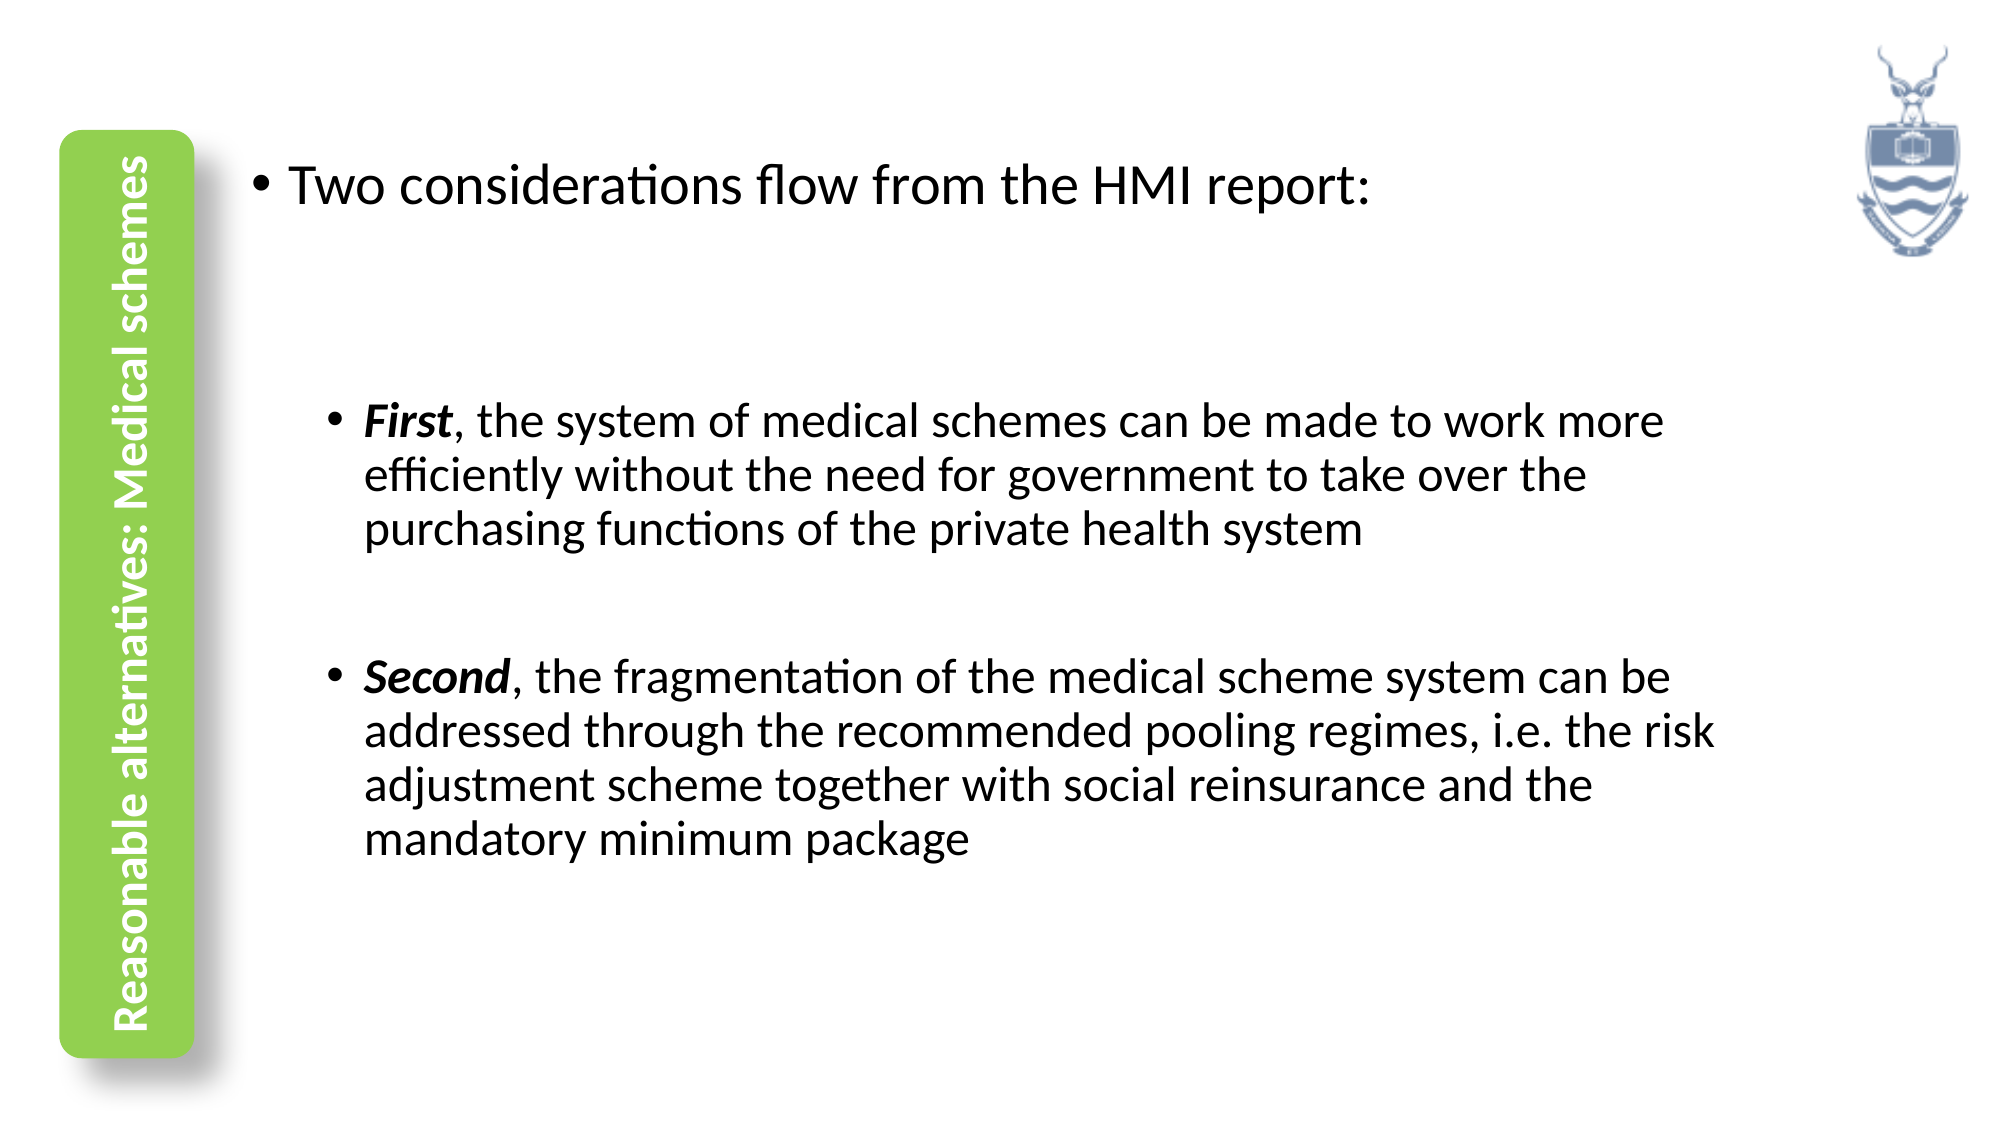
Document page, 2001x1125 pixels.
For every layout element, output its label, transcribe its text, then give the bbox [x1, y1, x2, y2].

text_box Reasonable alternatives: Medical schemes [58, 128, 196, 1060]
picture [1851, 20, 1982, 270]
list Two considerations flow from the HMI report: First, the system of medical schemes can be made to work more efficiently without the need for government to take over the purchasing functions of the private health system Second, the fragmentation of the medical scheme system can be addressed through the recommended pooling regimes, i.e. the risk adjustment scheme together with social reinsurance and the mandatory minimum package [236, 146, 1771, 1083]
